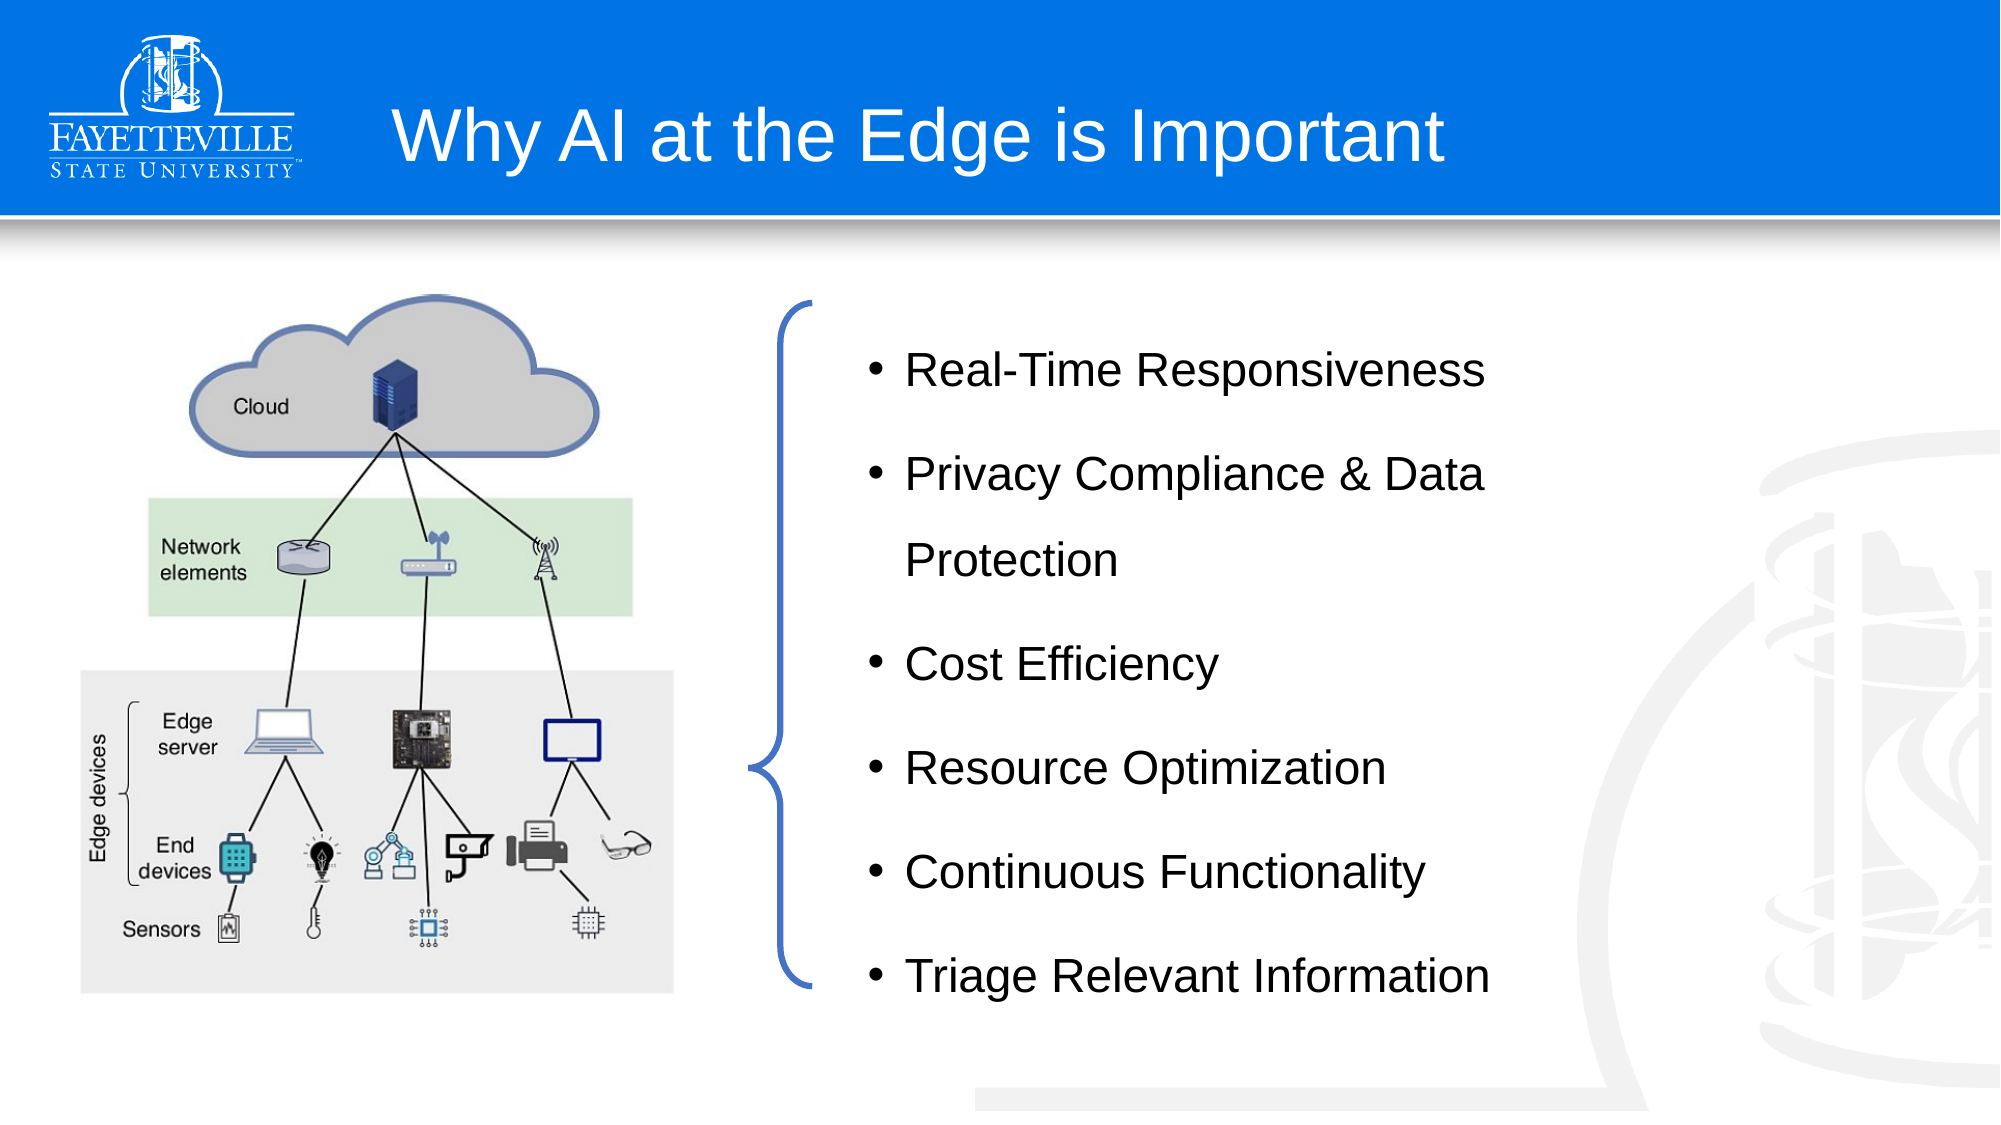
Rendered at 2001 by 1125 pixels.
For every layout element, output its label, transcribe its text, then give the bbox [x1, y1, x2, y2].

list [70, 287, 682, 1002]
picture [0, 0, 2000, 1125]
text_box [748, 303, 813, 987]
title Why AI at the Edge is Important [376, 59, 1918, 214]
list Real-Time Responsiveness Privacy Compliance & Data Protection Cost Efficiency Resource Optimization Continuous Functionality Triage Relevant Information [851, 303, 1675, 1017]
